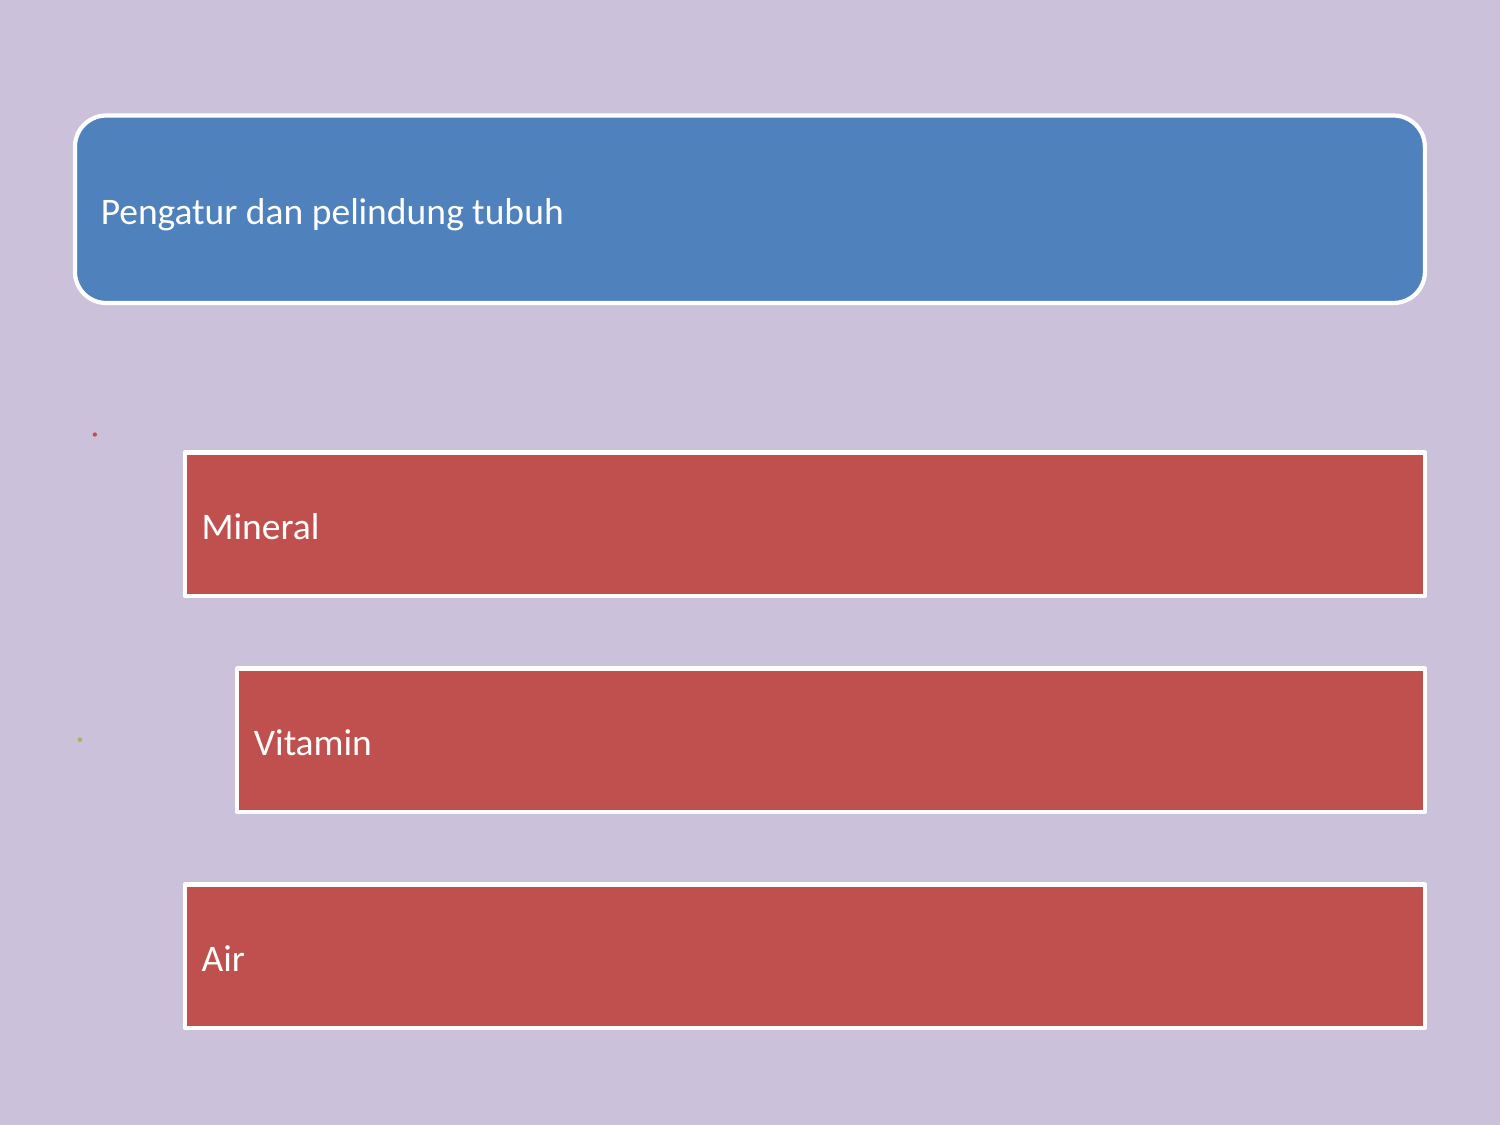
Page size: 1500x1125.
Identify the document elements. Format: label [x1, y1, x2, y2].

text_box [74, 115, 1426, 304]
list [74, 317, 1426, 1038]
